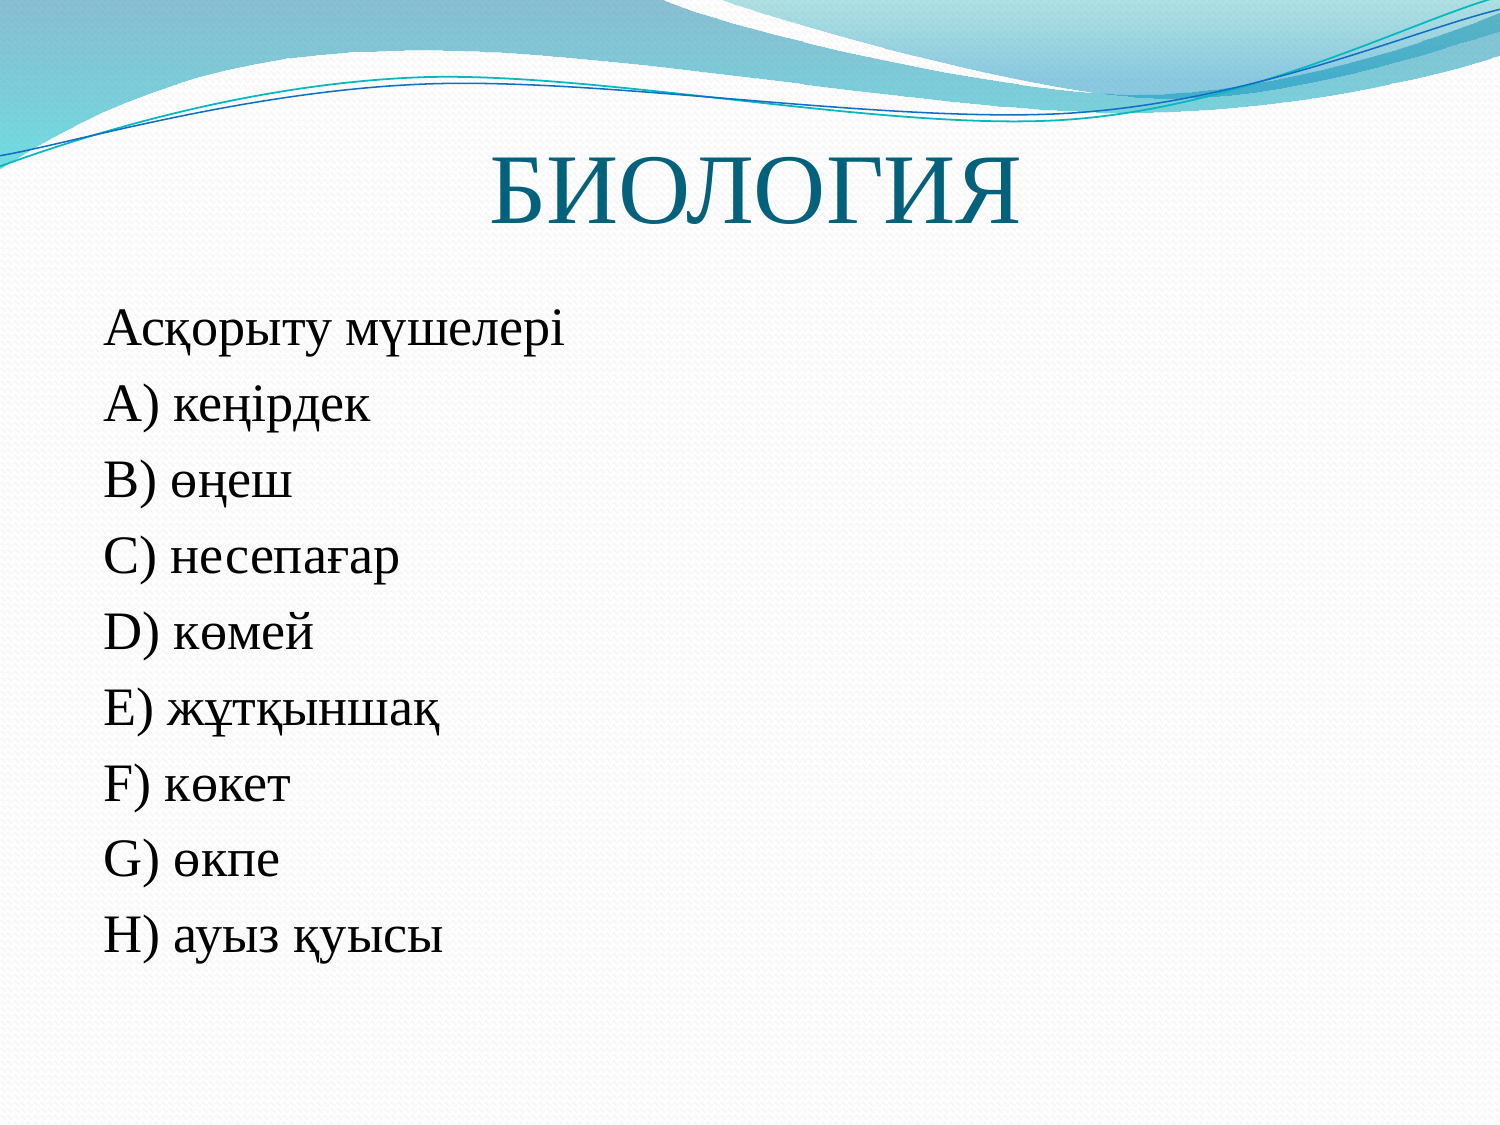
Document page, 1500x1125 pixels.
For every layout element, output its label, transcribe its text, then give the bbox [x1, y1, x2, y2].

title БИОЛОГИЯ [75, 115, 1438, 244]
list Асқорыту мүшелері A) кеңірдек B) өңеш C) несепағар D) көмей E) жұтқыншақ F) көкет G) өкпе H) ауыз қуысы [88, 208, 1350, 1038]
